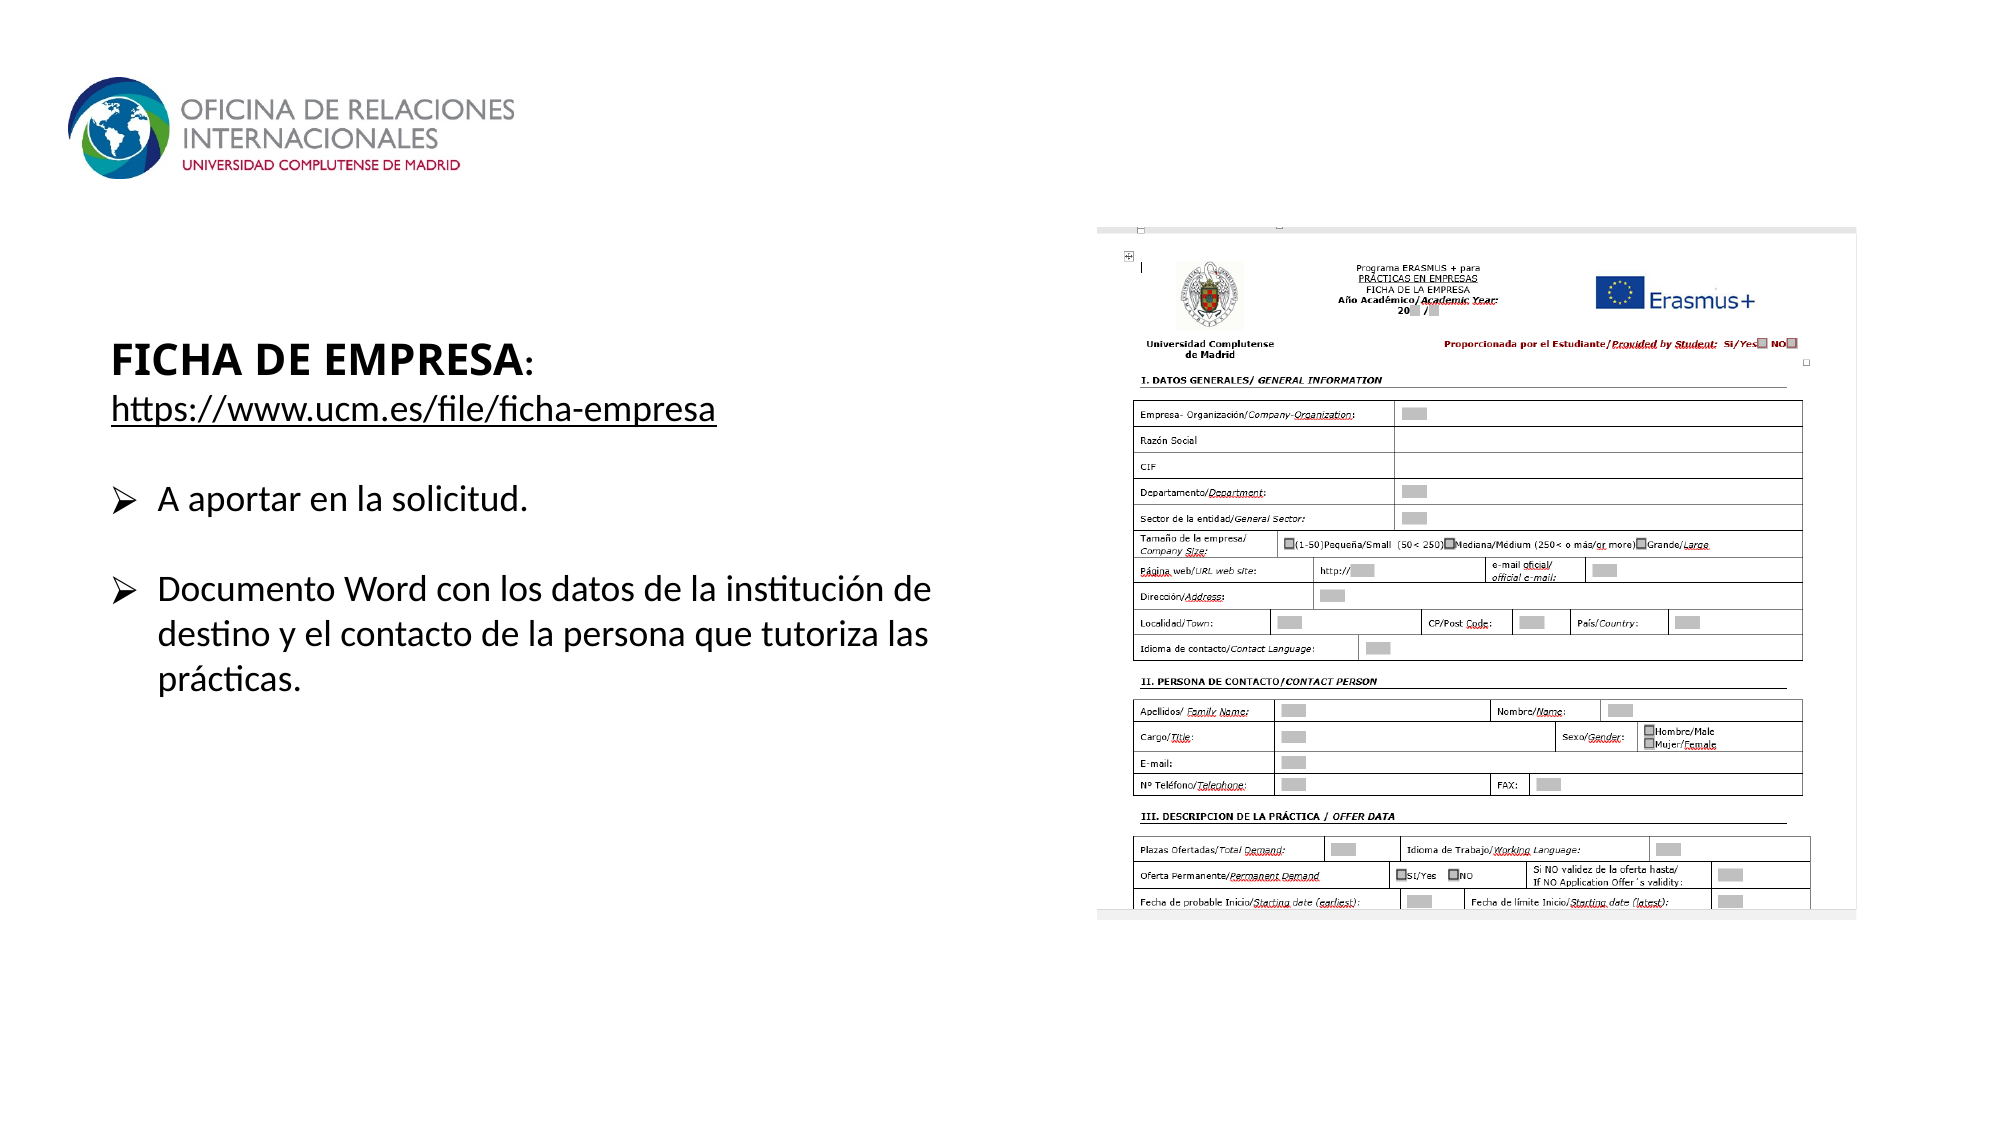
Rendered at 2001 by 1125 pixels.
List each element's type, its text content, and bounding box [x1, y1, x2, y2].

picture [68, 77, 514, 179]
picture [1096, 227, 1857, 920]
text_box FICHA DE EMPRESA: https://www.ucm.es/file/ficha-empresa A aportar en la solicitud. Documento Word con los datos de la institución de destino y el contacto de la persona que tutoriza las prácticas. [95, 324, 1006, 707]
